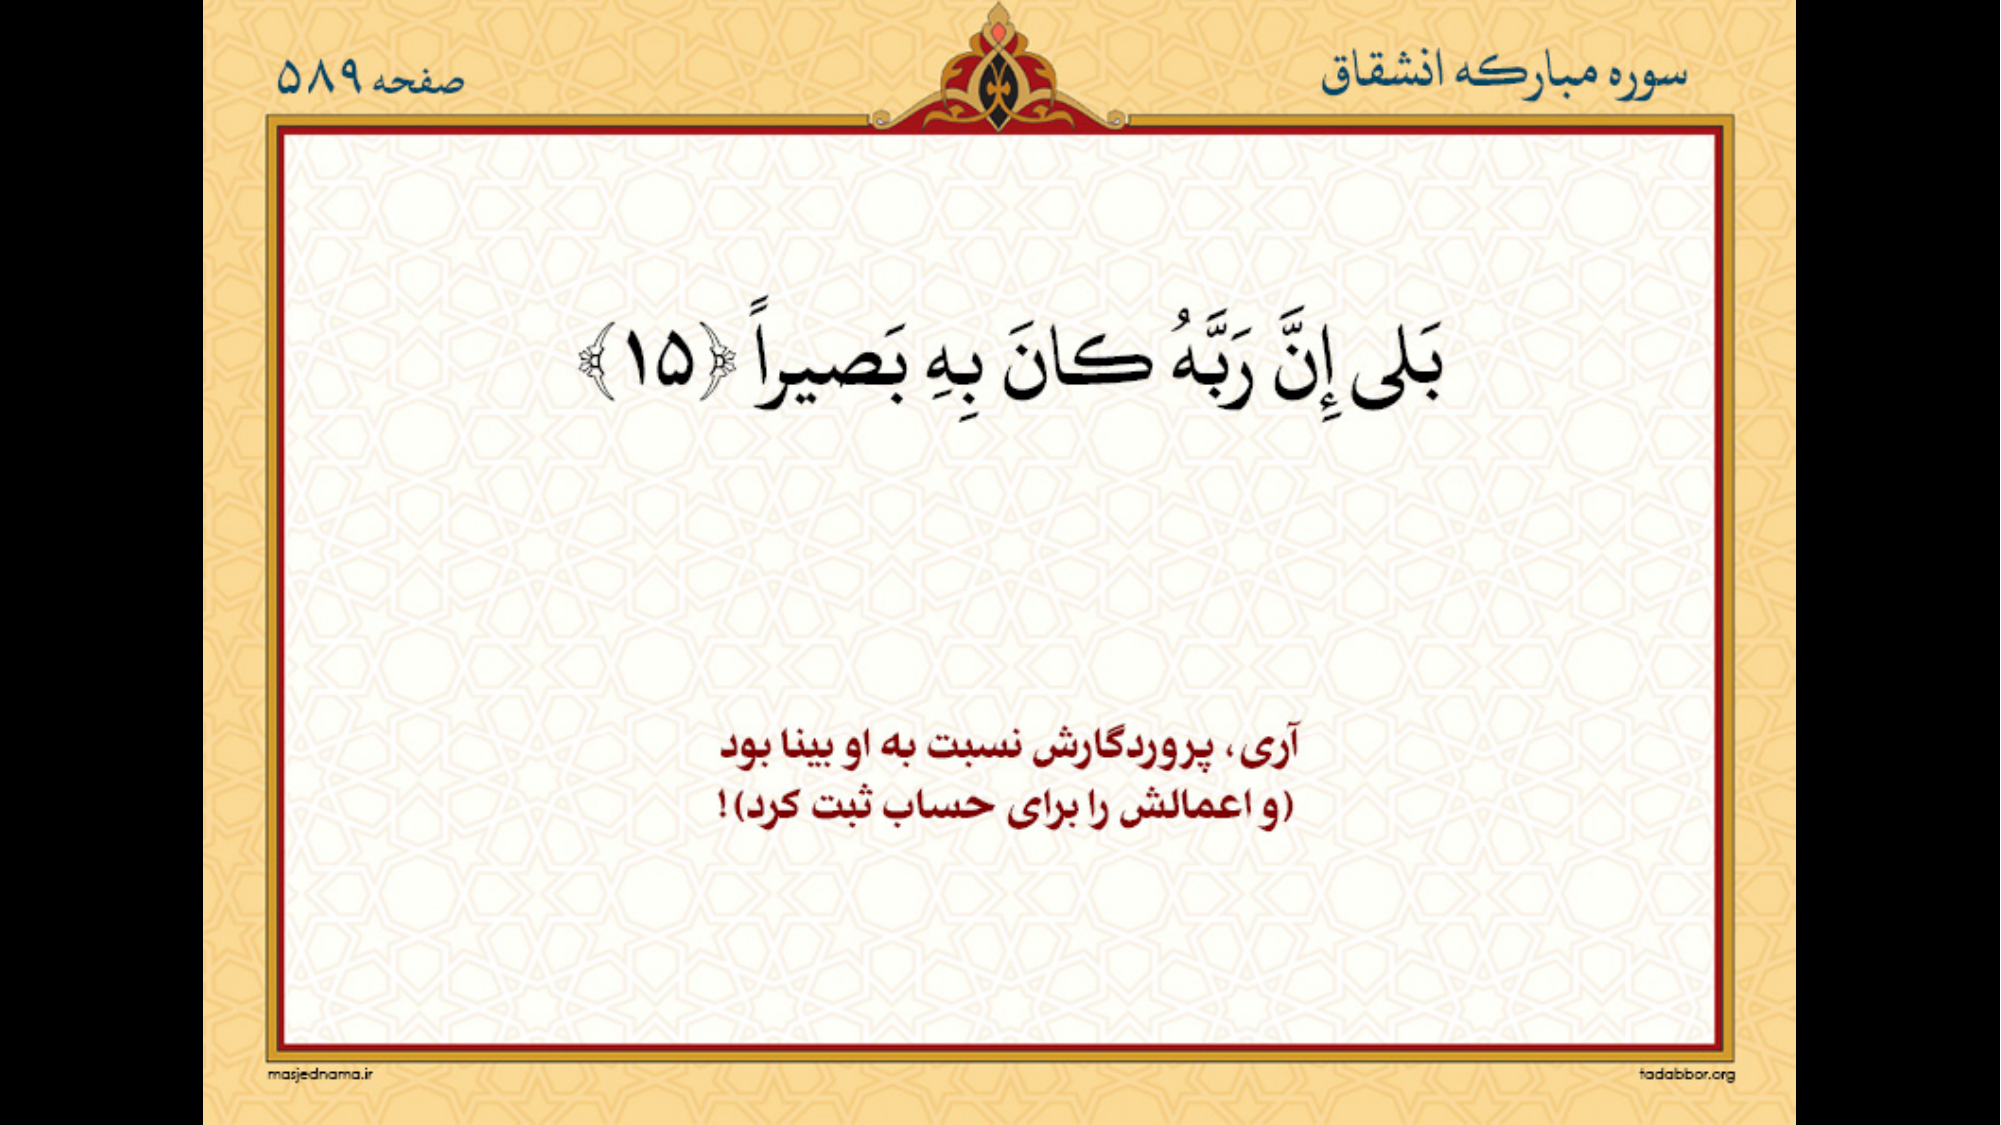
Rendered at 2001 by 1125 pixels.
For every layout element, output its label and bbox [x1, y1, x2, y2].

picture [203, 0, 1796, 1125]
